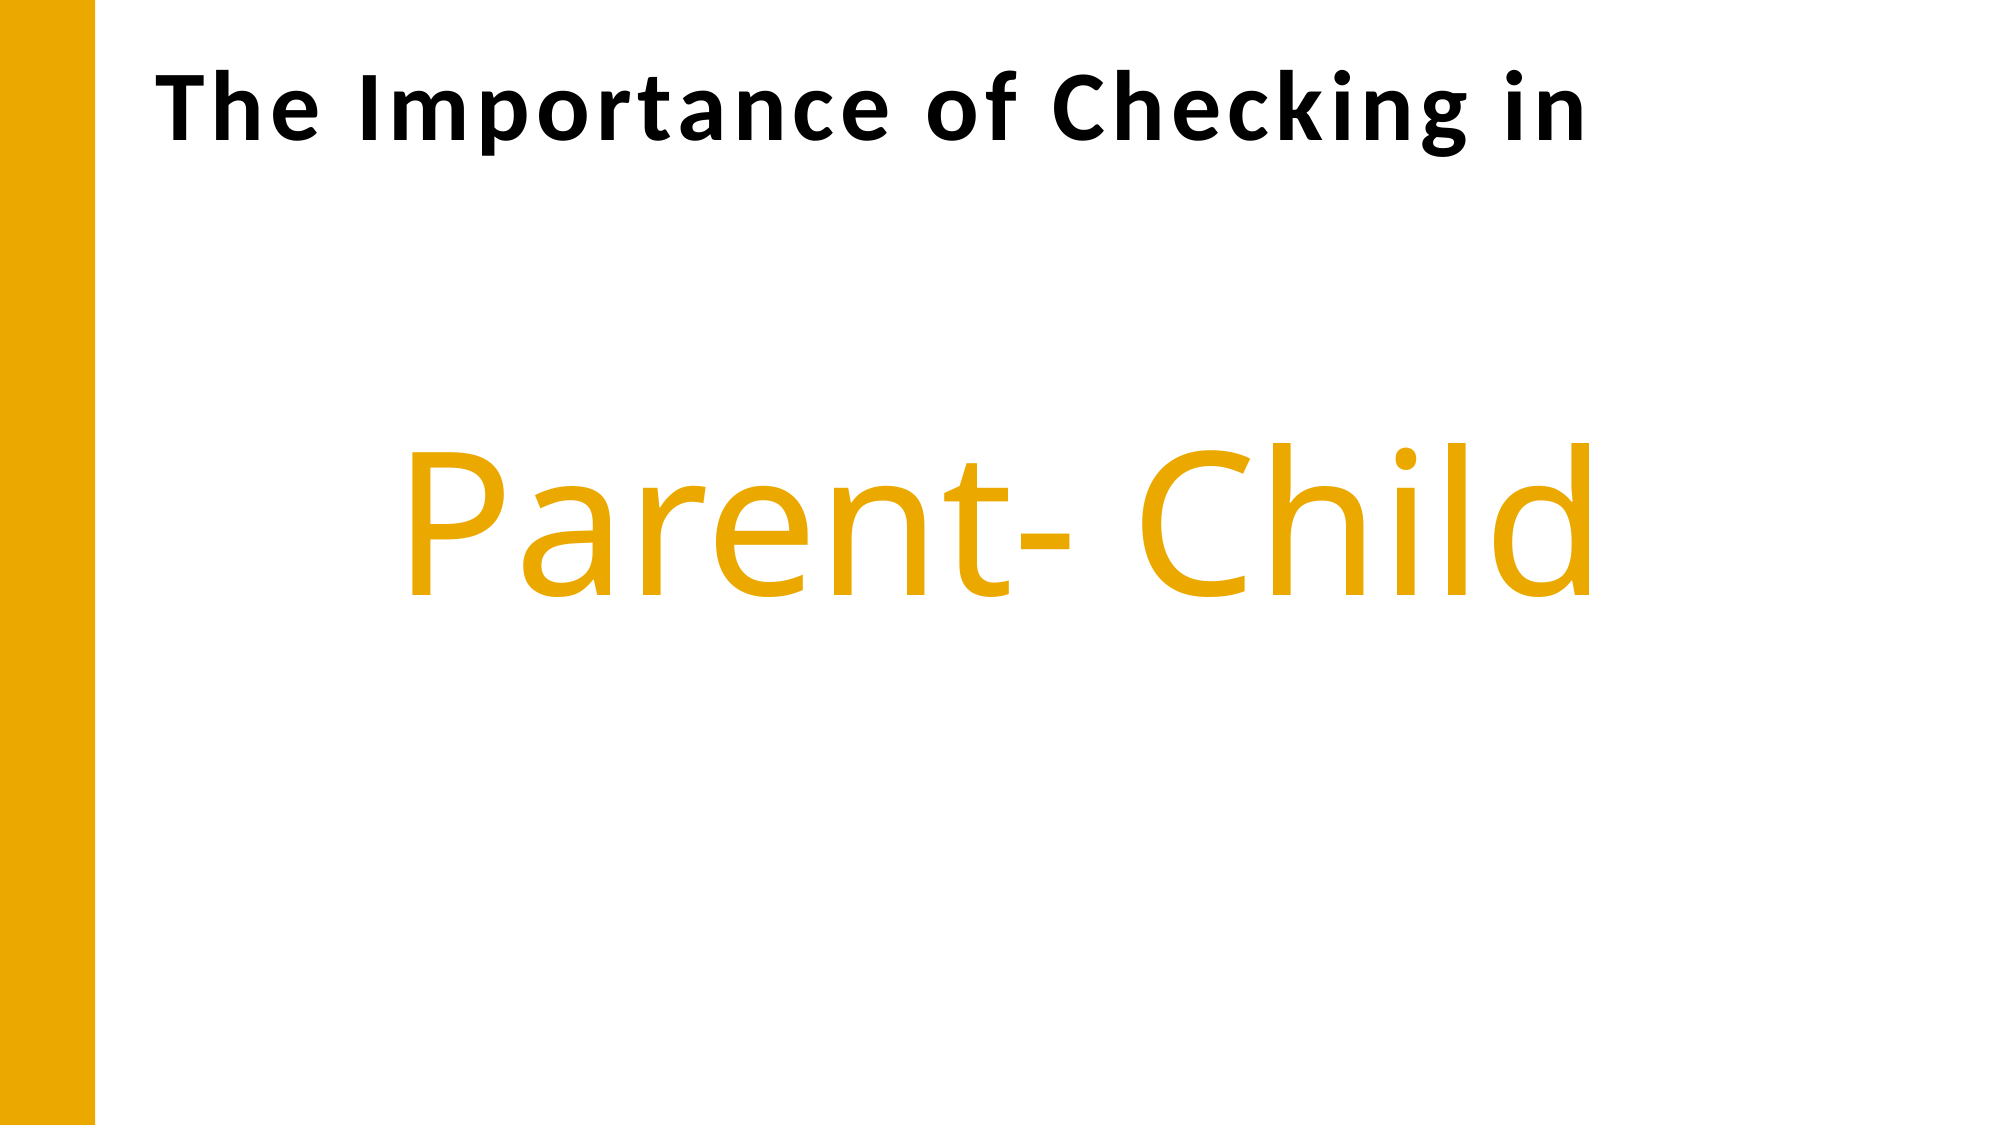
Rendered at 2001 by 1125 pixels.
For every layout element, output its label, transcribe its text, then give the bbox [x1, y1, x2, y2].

text_box Parent- Child [378, 388, 1622, 733]
title The Importance of Checking in [90, 0, 1655, 217]
